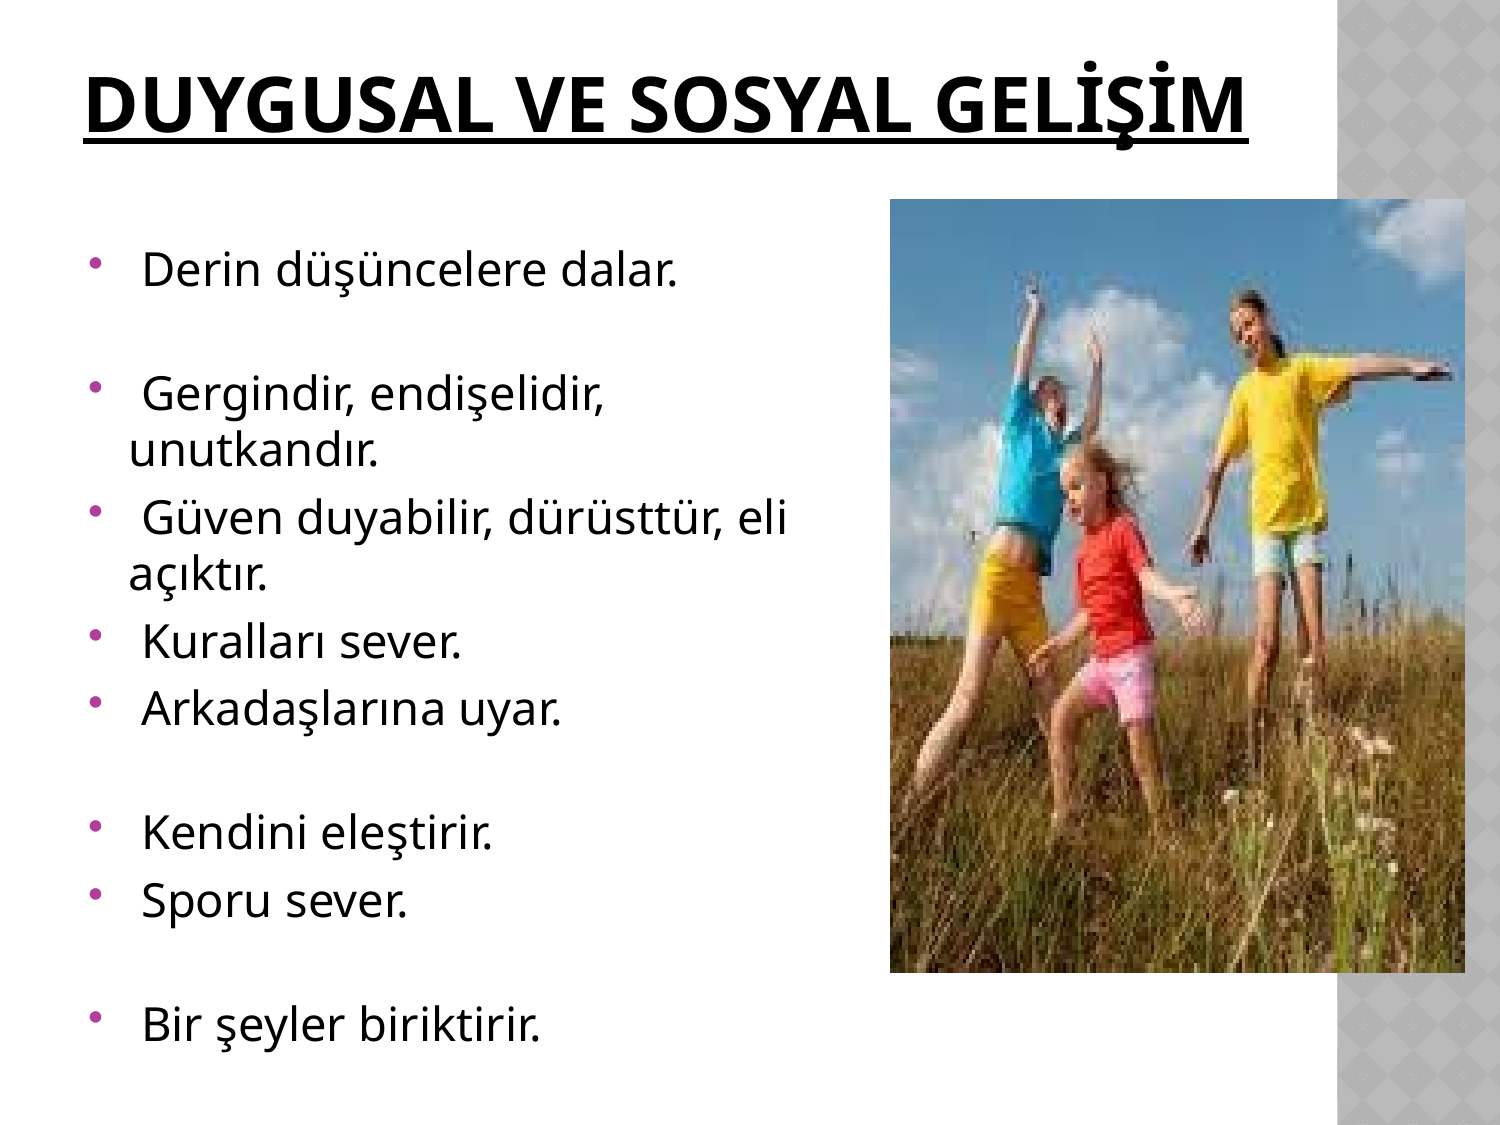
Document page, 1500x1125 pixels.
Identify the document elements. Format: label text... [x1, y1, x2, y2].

picture [890, 198, 1466, 974]
list Derin düşüncelere dalar. Gergindir, endişelidir, unutkandır. Güven duyabilir, dürüsttür, eli açıktır. Kuralları sever. Arkadaşlarına uyar. Kendini eleştirir. Sporu sever. Bir şeyler biriktirir. [75, 164, 879, 1067]
title Duygusal ve Sosyal Gelişim [75, 52, 1263, 240]
